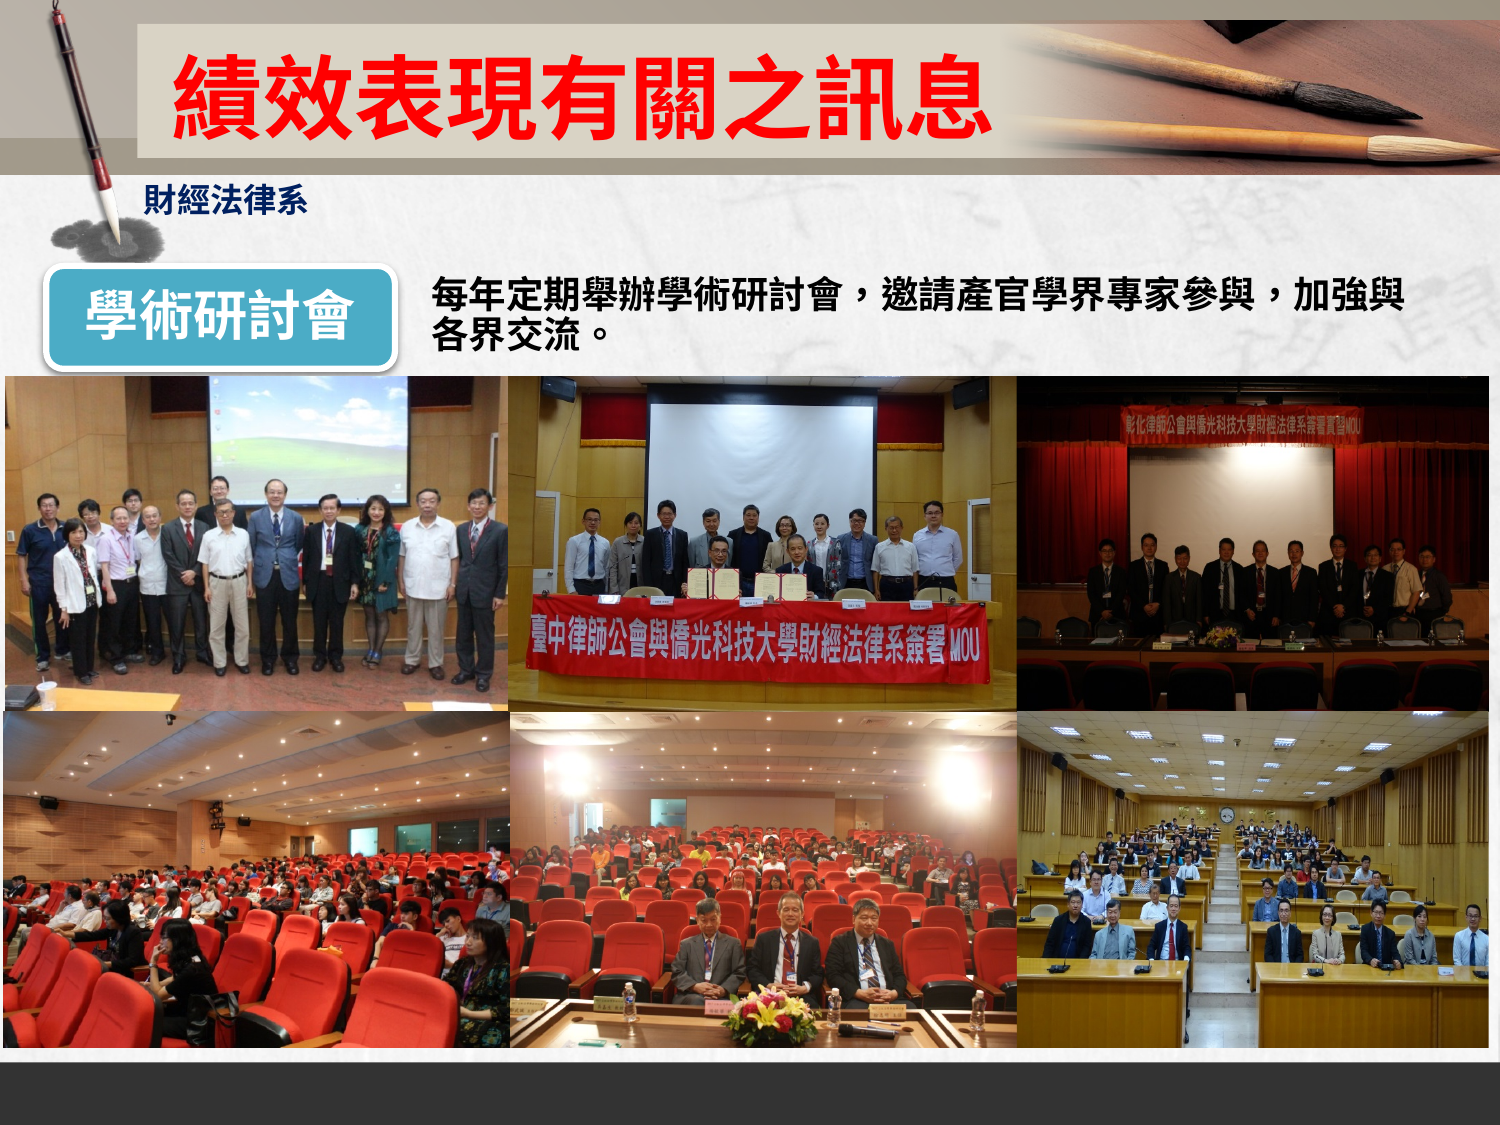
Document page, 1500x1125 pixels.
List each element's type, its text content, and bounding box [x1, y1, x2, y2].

picture [0, 0, 1500, 1062]
text_box 財經法律系 [128, 171, 554, 219]
title 績效表現有關之訊息 [156, 39, 1432, 153]
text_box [46, 265, 396, 370]
text_box 每年定期舉辦學術研討會，邀請產官學界專家參與，加強與各界交流。 [395, 264, 1478, 369]
